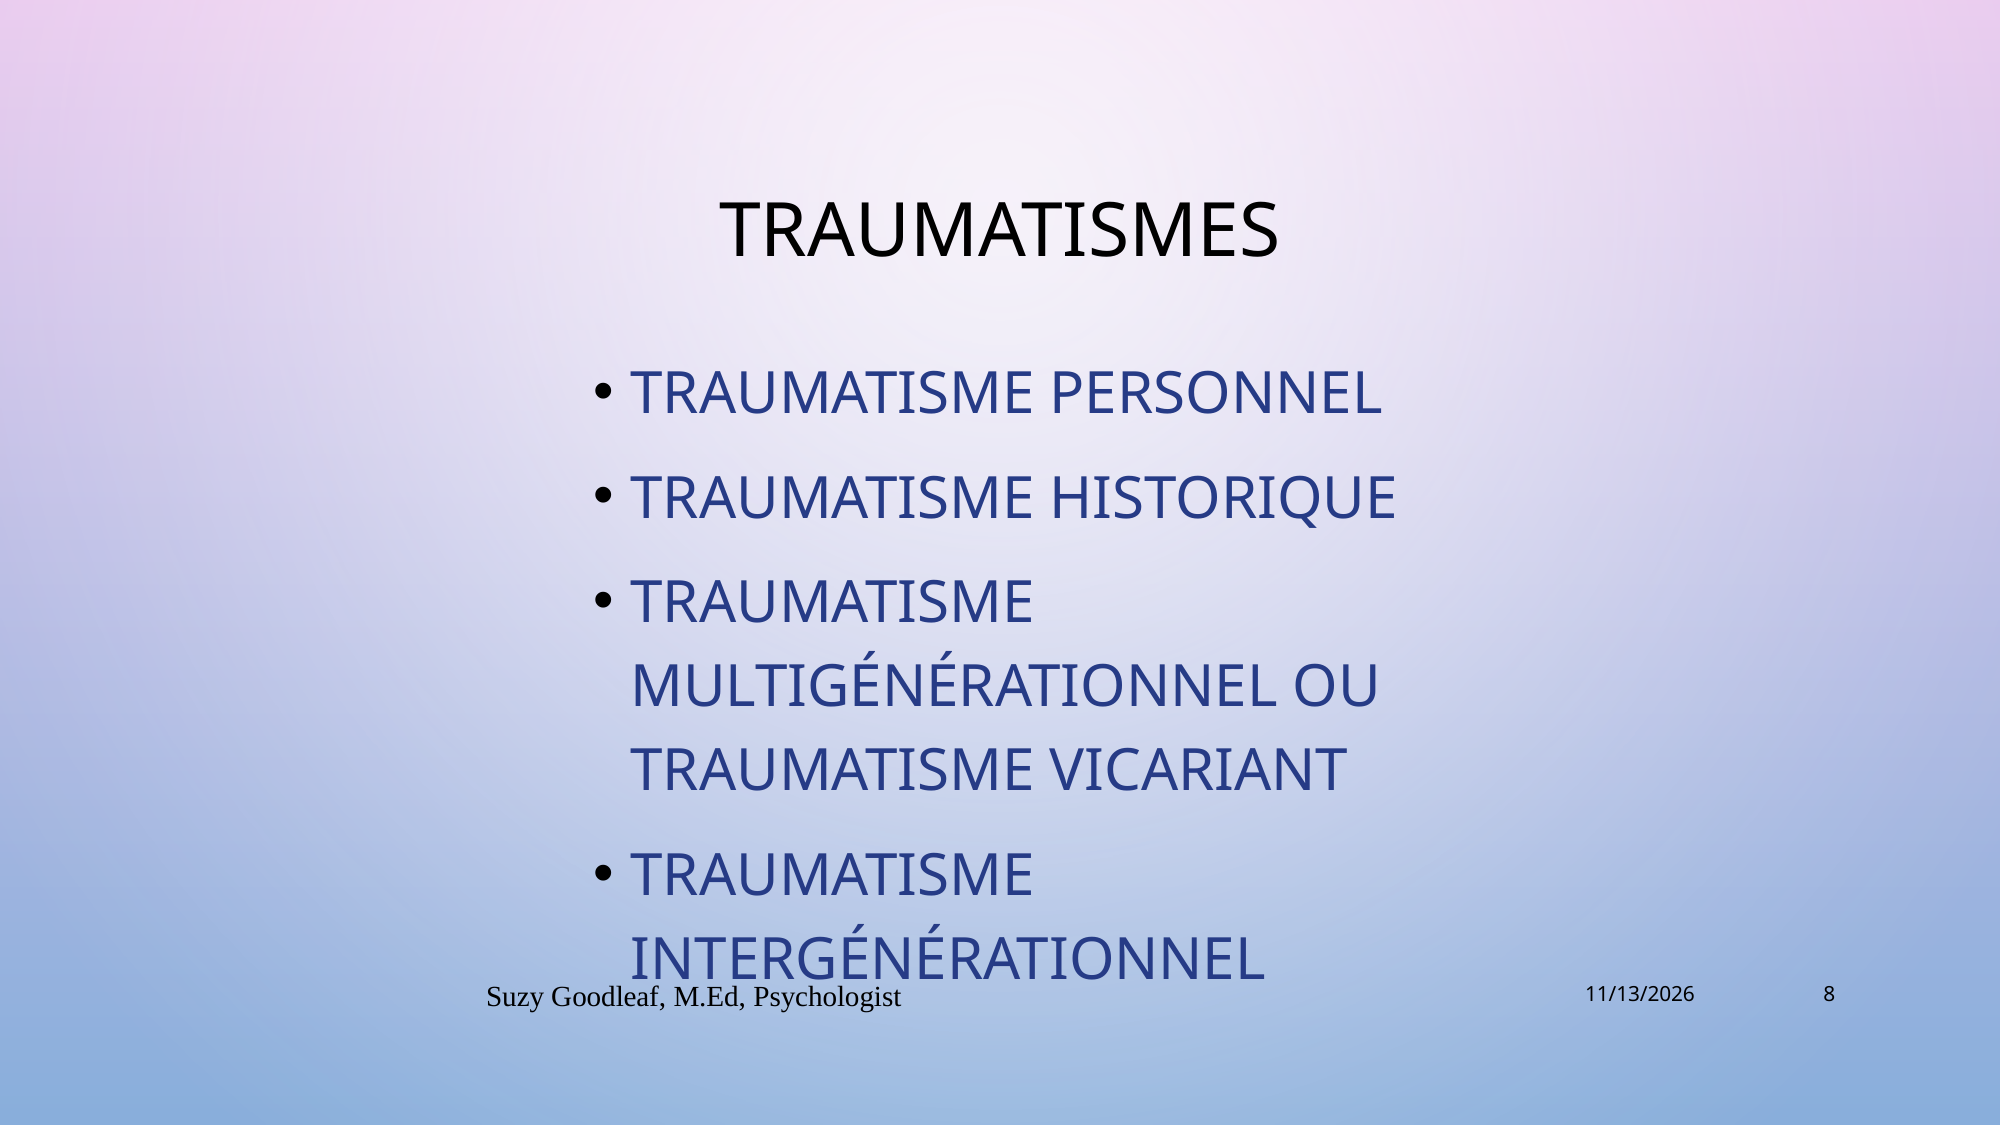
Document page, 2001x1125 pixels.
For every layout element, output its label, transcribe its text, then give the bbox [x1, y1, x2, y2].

footer Suzy Goodleaf, M.Ed, Psychologist [149, 965, 1245, 1025]
slide_number 8 [1724, 965, 1851, 1025]
list Traumatisme personnel Traumatisme historique Traumatisme multigénérationnel ou traumatisme vicariant Traumatisme intergénérationnel [0, 0, 2000, 975]
title Traumatismes [149, 101, 1851, 364]
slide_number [1259, 965, 1710, 1025]
